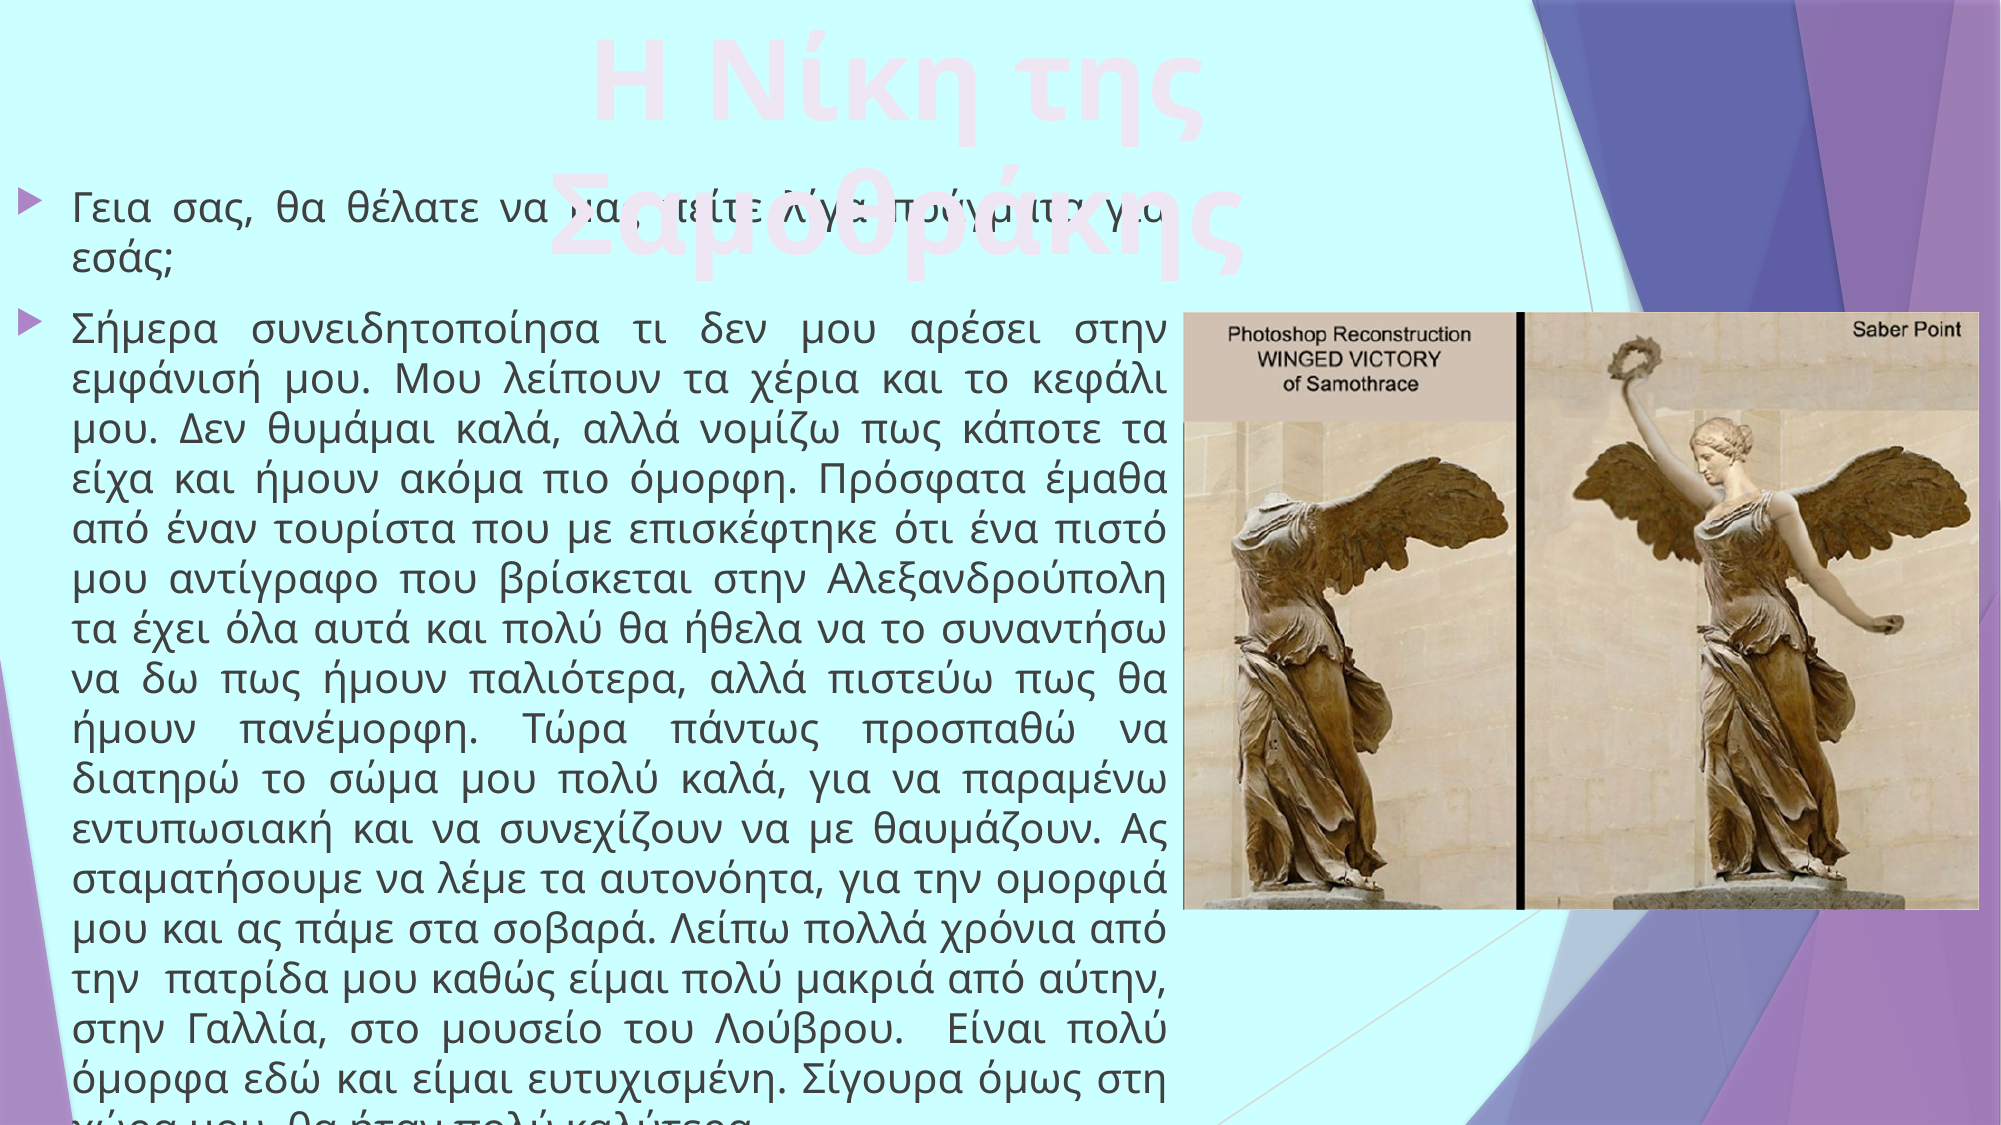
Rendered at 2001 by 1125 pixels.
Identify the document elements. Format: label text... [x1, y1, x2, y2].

picture [1182, 311, 1979, 911]
text_box Η Νίκη της Σαμοθράκης [233, 0, 1559, 285]
list Γεια σας, θα θέλατε να μας πείτε λίγα πράγματα για εσάς; Σήμερα συνειδητοποίησα τι δεν μου αρέσει στην εμφάνισή μου. Μου λείπουν τα χέρια και το κεφάλι μου. Δεν θυμάμαι καλά, αλλά νομίζω πως κάποτε τα είχα και ήμουν ακόμα πιο όμορφη. Πρόσφατα έμαθα από έναν τουρίστα που με επισκέφτηκε ότι ένα πιστό μου αντίγραφο που βρίσκεται στην Αλεξανδρούπολη τα έχει όλα αυτά και πολύ θα ήθελα να το συναντήσω να δω πως ήμουν παλιότερα, αλλά πιστεύω πως θα ήμουν πανέμορφη. Τώρα πάντως προσπαθώ να διατηρώ το σώμα μου πολύ καλά, για να παραμένω εντυπωσιακή και να συνεχίζουν να με θαυμάζουν. Ας σταματήσουμε να λέμε τα αυτονόητα, για την ομορφιά μου και ας πάμε στα σοβαρά. Λείπω πολλά χρόνια από την πατρίδα μου καθώς είμαι πολύ μακριά από αύτην, στην Γαλλία, στο μουσείο του Λούβρου. Είναι πολύ όμορφα εδώ και είμαι ευτυχισμένη. Σίγουρα όμως στη χώρα μου, θα ήταν πολύ καλύτερα. [0, 173, 1184, 1125]
